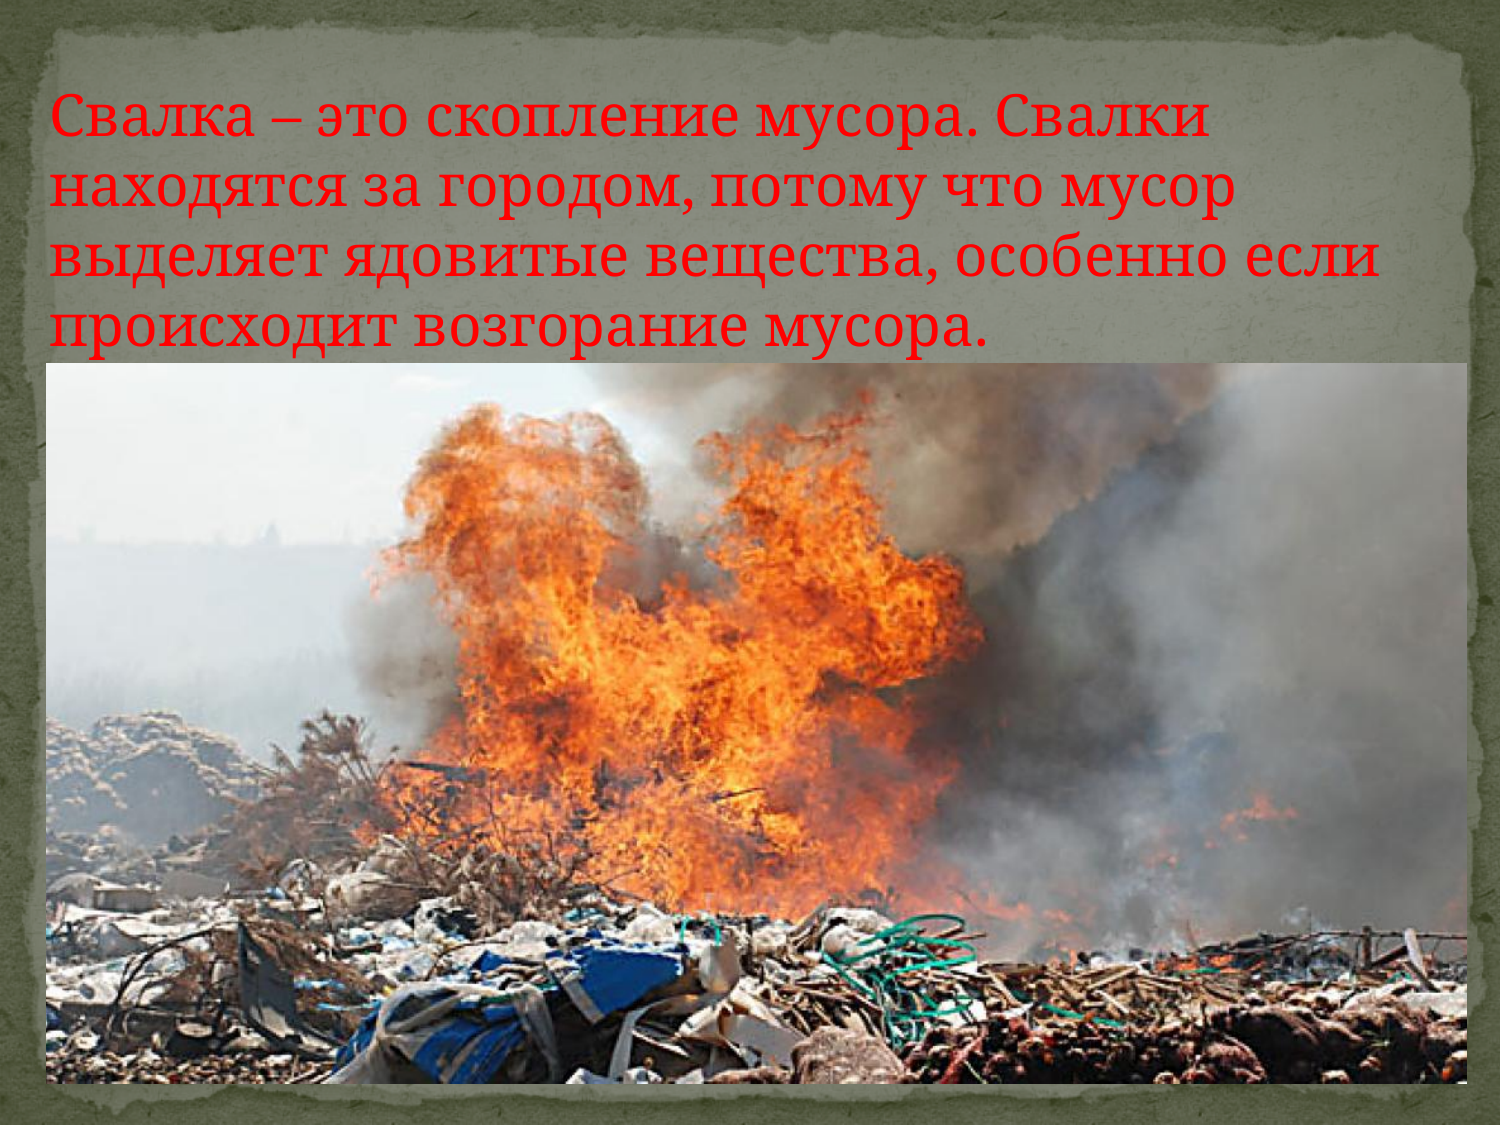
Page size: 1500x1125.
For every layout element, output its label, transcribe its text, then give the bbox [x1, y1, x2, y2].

picture [46, 363, 1467, 1084]
subtitle [35, 0, 1442, 352]
text_box Свалка – это скопление мусора. Свалки находятся за городом, потому что мусор выделяет ядовитые вещества, особенно если происходит возгорание мусора. [35, 70, 1418, 365]
